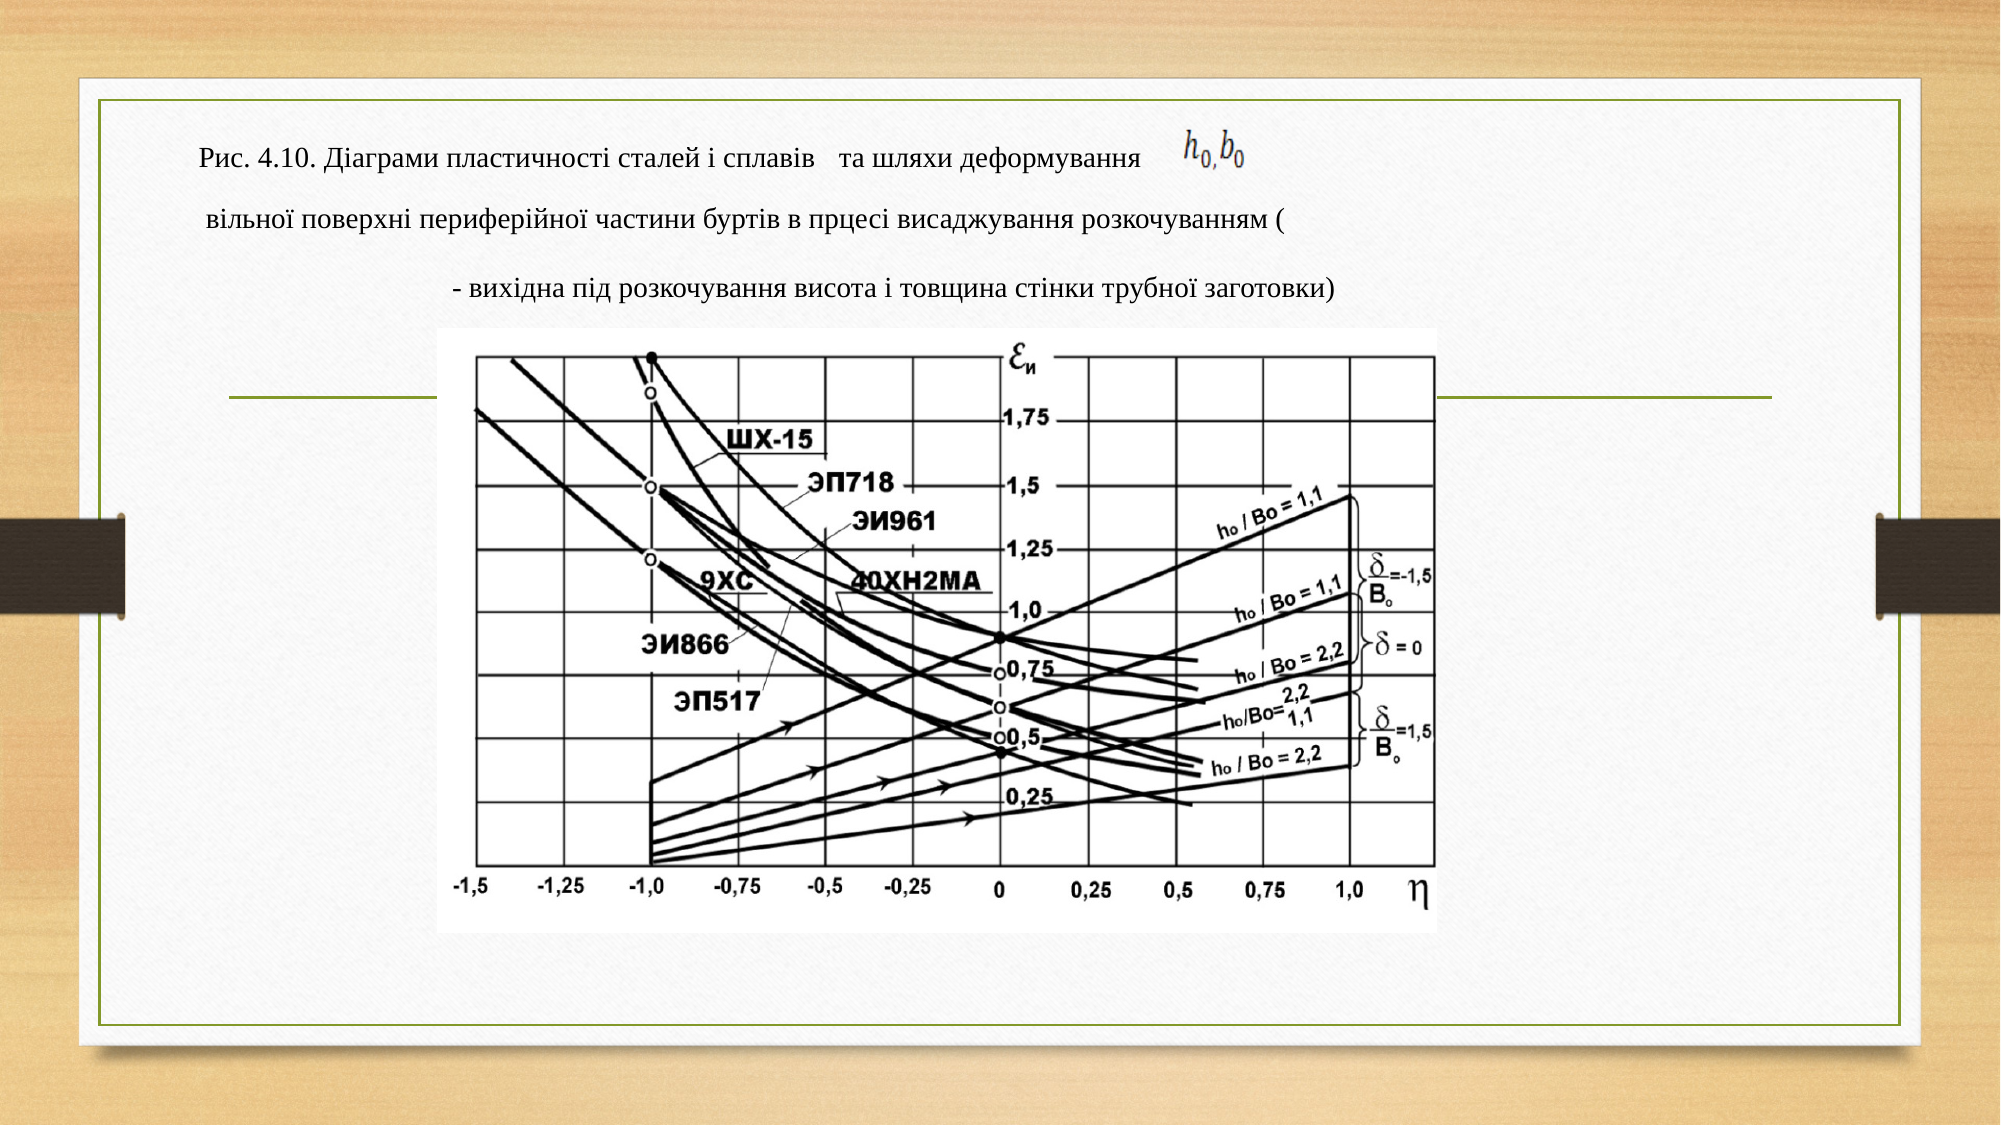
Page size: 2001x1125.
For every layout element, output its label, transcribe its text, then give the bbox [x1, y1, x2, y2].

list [436, 328, 1438, 933]
text_box - вихідна під розкочування висота і товщина стінки трубної заготовки) [437, 260, 2000, 311]
picture [0, 0, 2001, 1125]
text_box вільної поверхні периферійної частини буртів в прцесі висаджування розкочуванням ( [183, 191, 2000, 242]
text_box та шляхи деформування [816, 130, 2000, 181]
text_box Рис. 4.10. Діаграми пластичності сталей і сплавів [183, 130, 816, 181]
